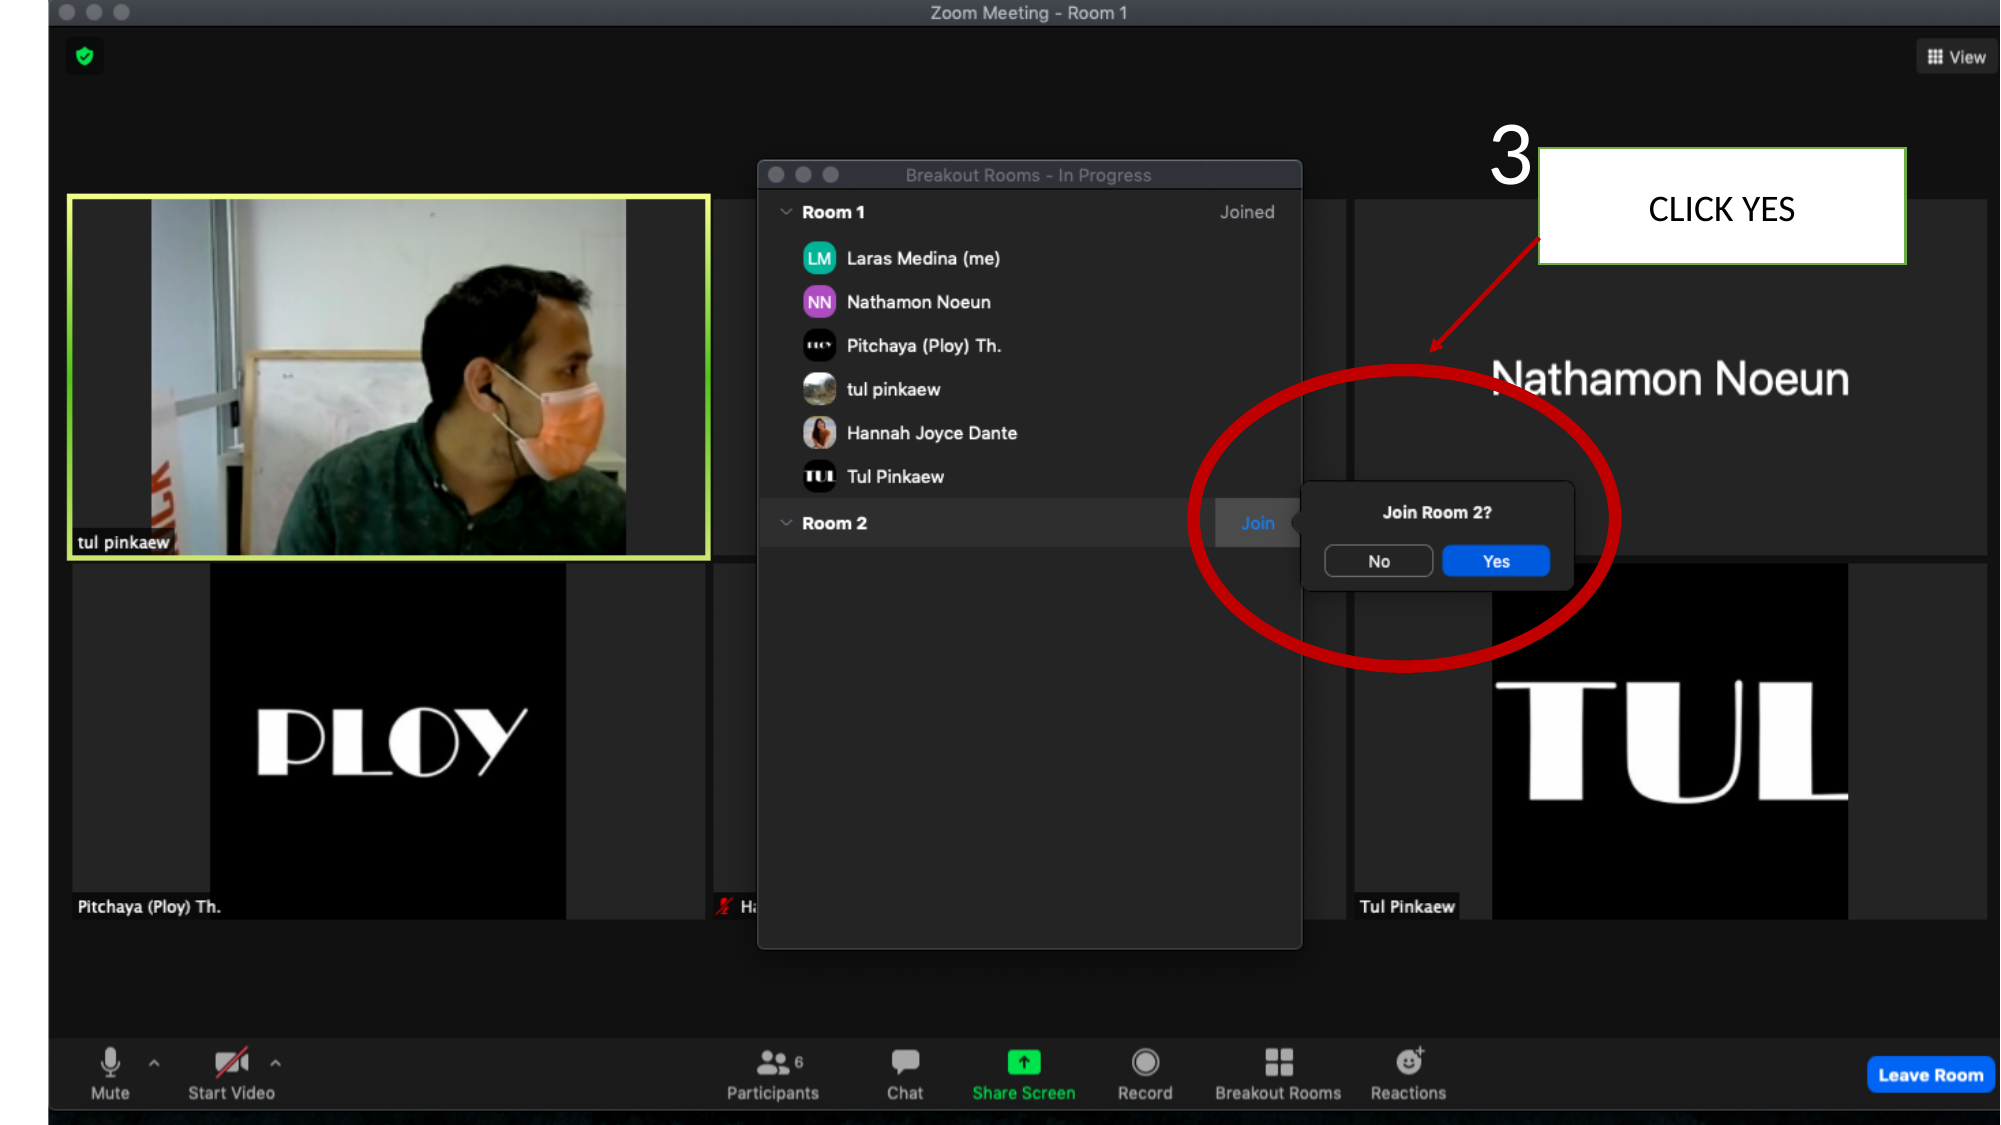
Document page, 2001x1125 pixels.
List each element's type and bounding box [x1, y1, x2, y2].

text_box [1428, 237, 1540, 354]
picture [48, 0, 2000, 1125]
